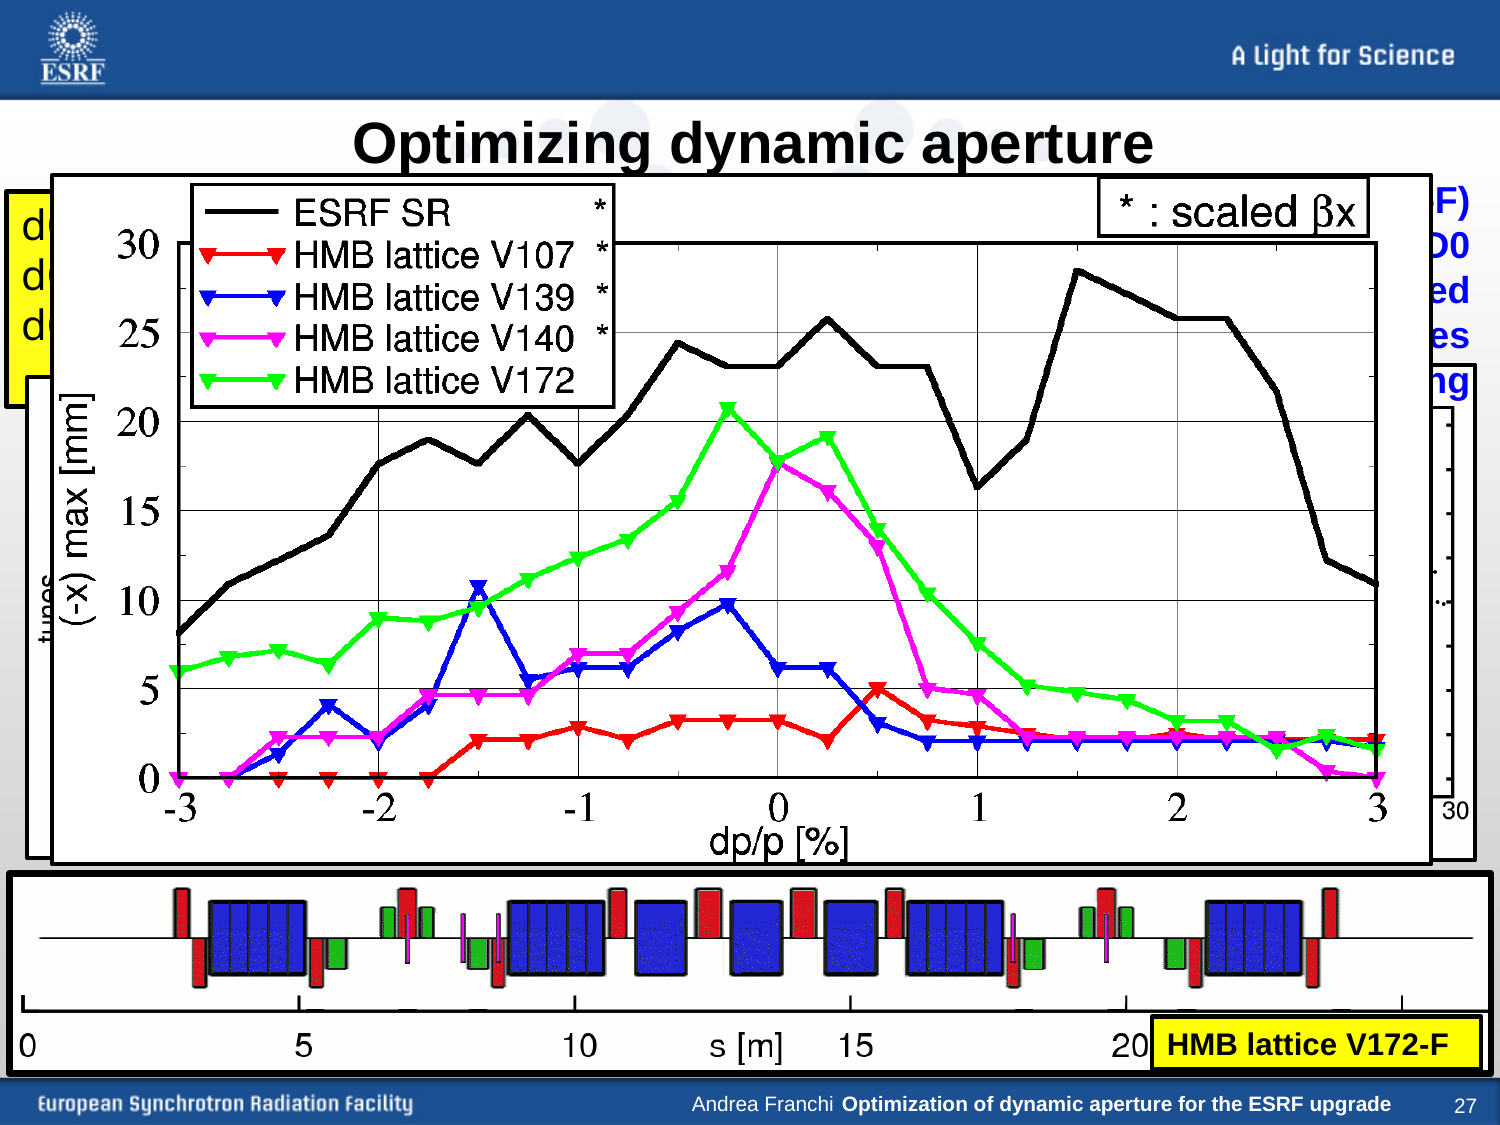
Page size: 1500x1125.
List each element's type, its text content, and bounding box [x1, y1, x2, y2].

slide_number 27 [1383, 1084, 1493, 1123]
title Optimizing dynamic aperture [51, 99, 1457, 173]
text_box dQx/dJx = -4x103 d2Qx/dJx2= 0.5x109 dQy/dJx = -3x103 d2Qy/dJx2= 0.1x109 dQy/dJy = -5x103 d2Qy/dJy2= 1.0x109 [6, 191, 48, 407]
picture [0, 0, 1500, 1125]
text_box HMB lattice (V172-F) octupole component in QD0 added long. gradient in dipoles lower cross-term detuning [806, 168, 1486, 409]
footer Andrea Franchi Optimization of dynamic aperture for the ESRF upgrade [635, 1083, 1449, 1122]
